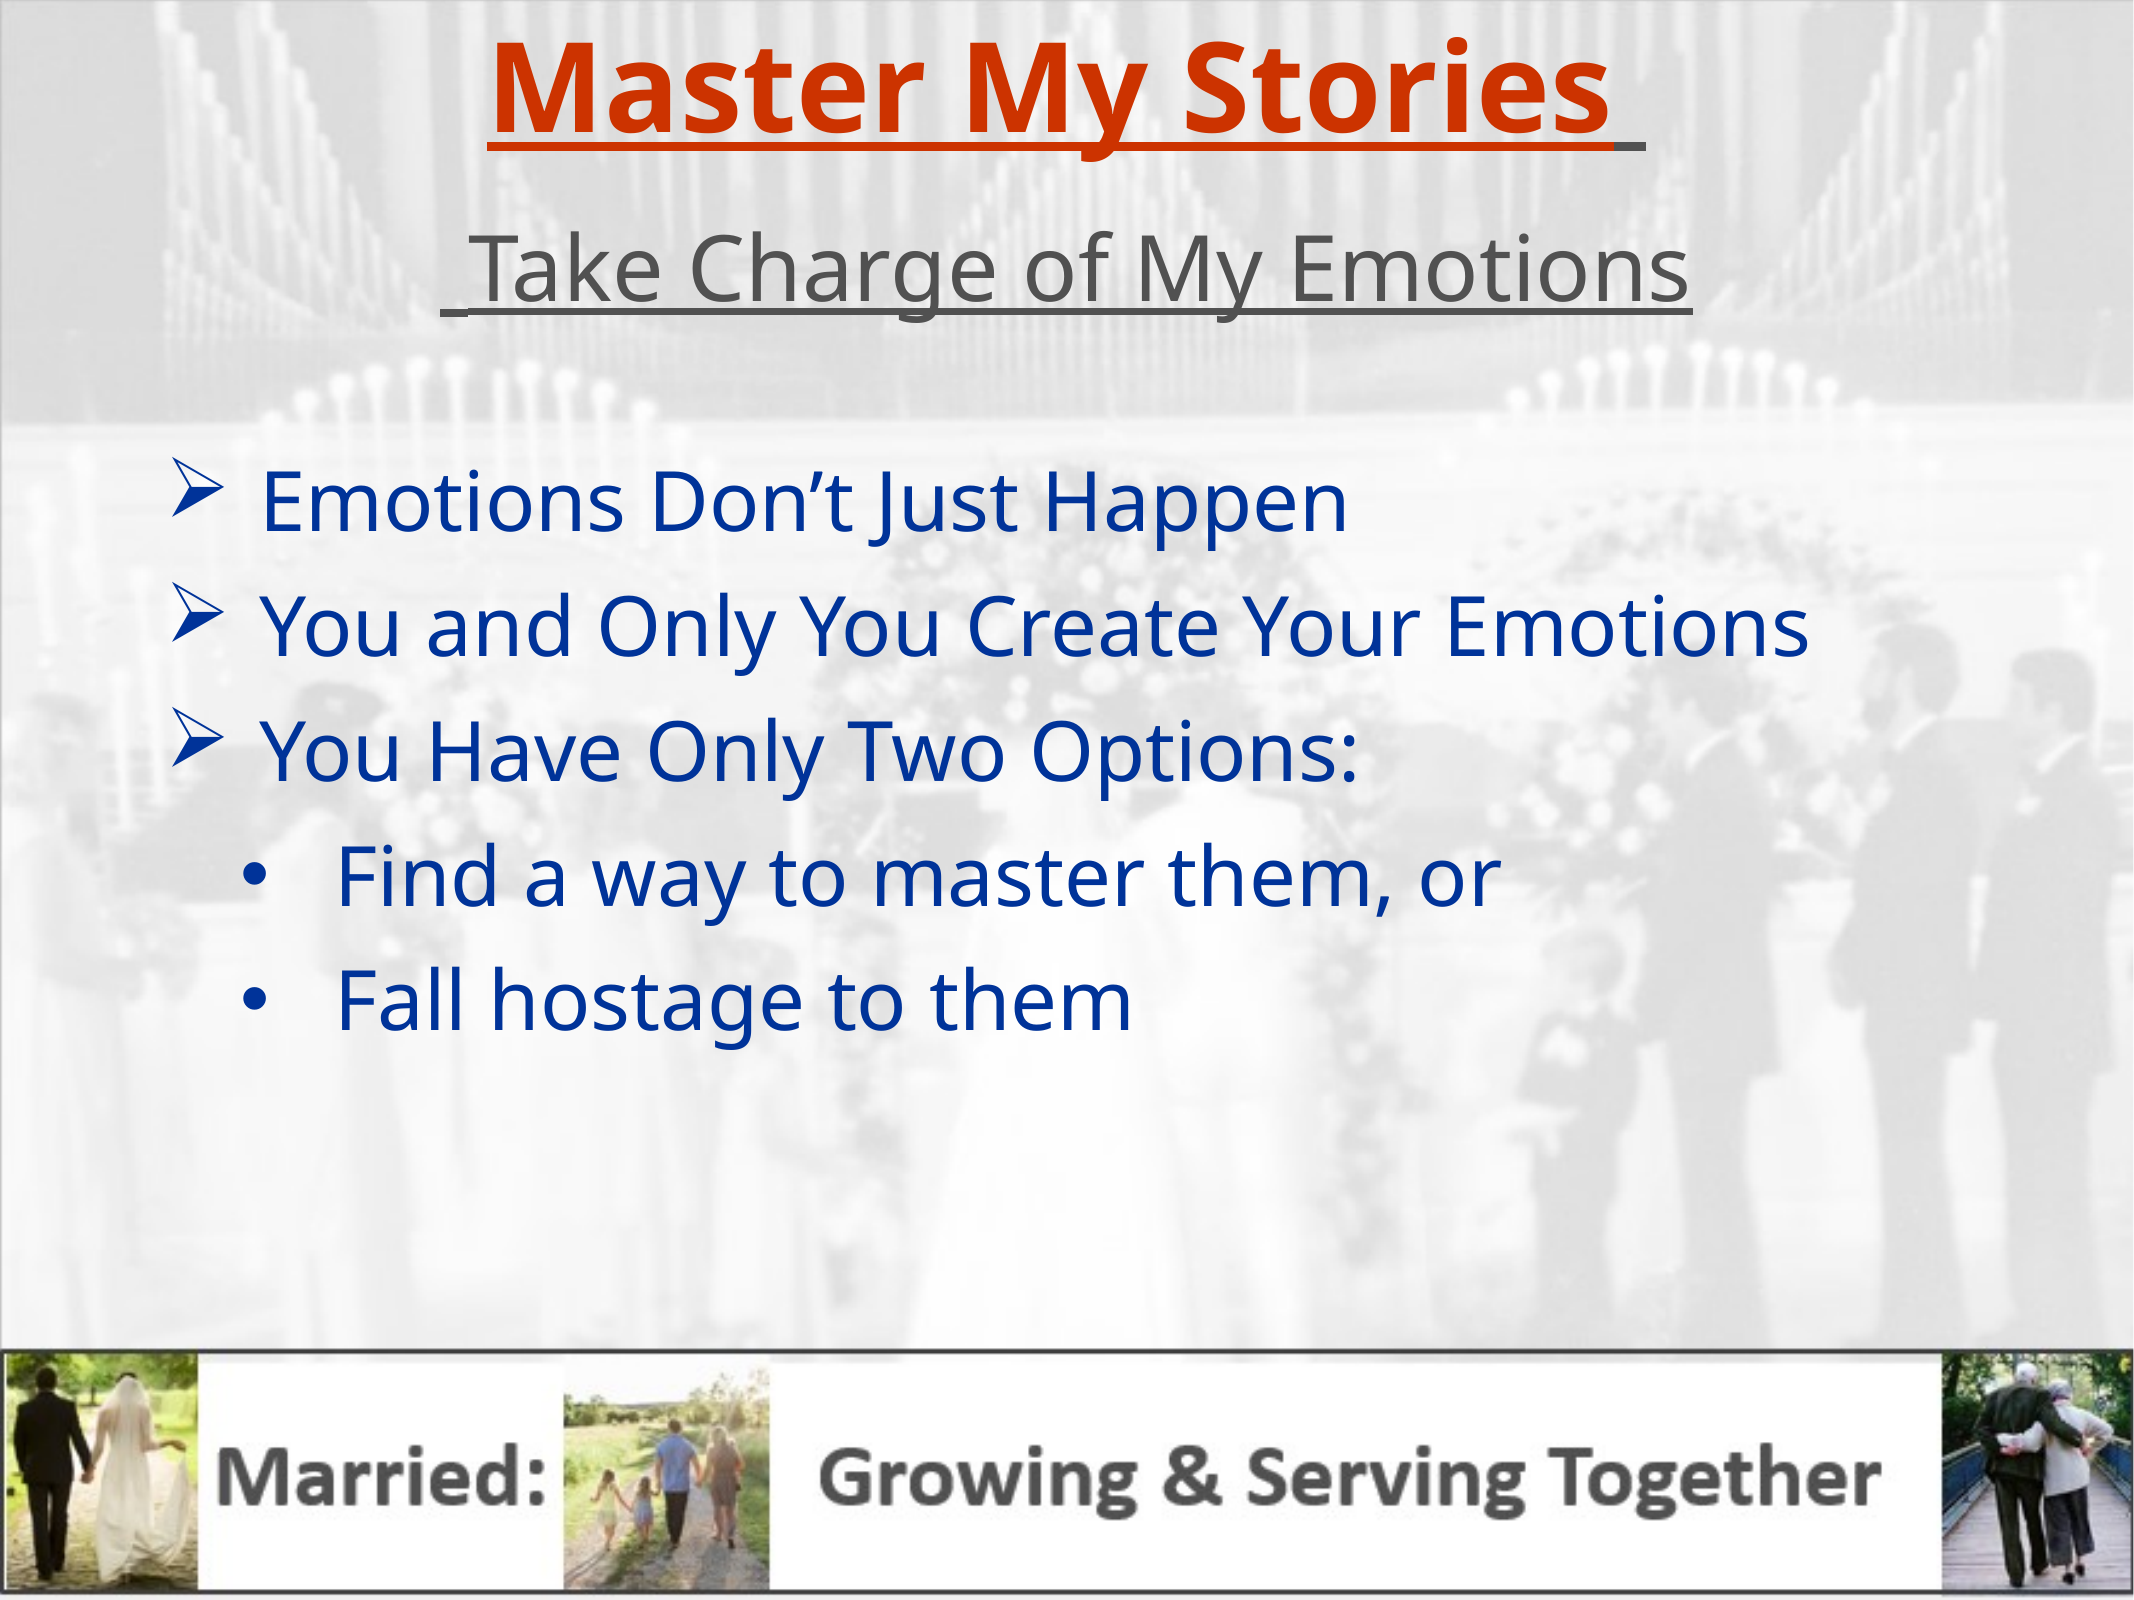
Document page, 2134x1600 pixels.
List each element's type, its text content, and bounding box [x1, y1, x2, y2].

list Emotions Don’t Just Happen You and Only You Create Your Emotions You Have Only Two Options: Find a way to master them, or Fall hostage to them [165, 447, 2086, 1223]
text_box Master My Stories Take Charge of My Emotions [71, 0, 2063, 331]
picture [0, 0, 2134, 1600]
